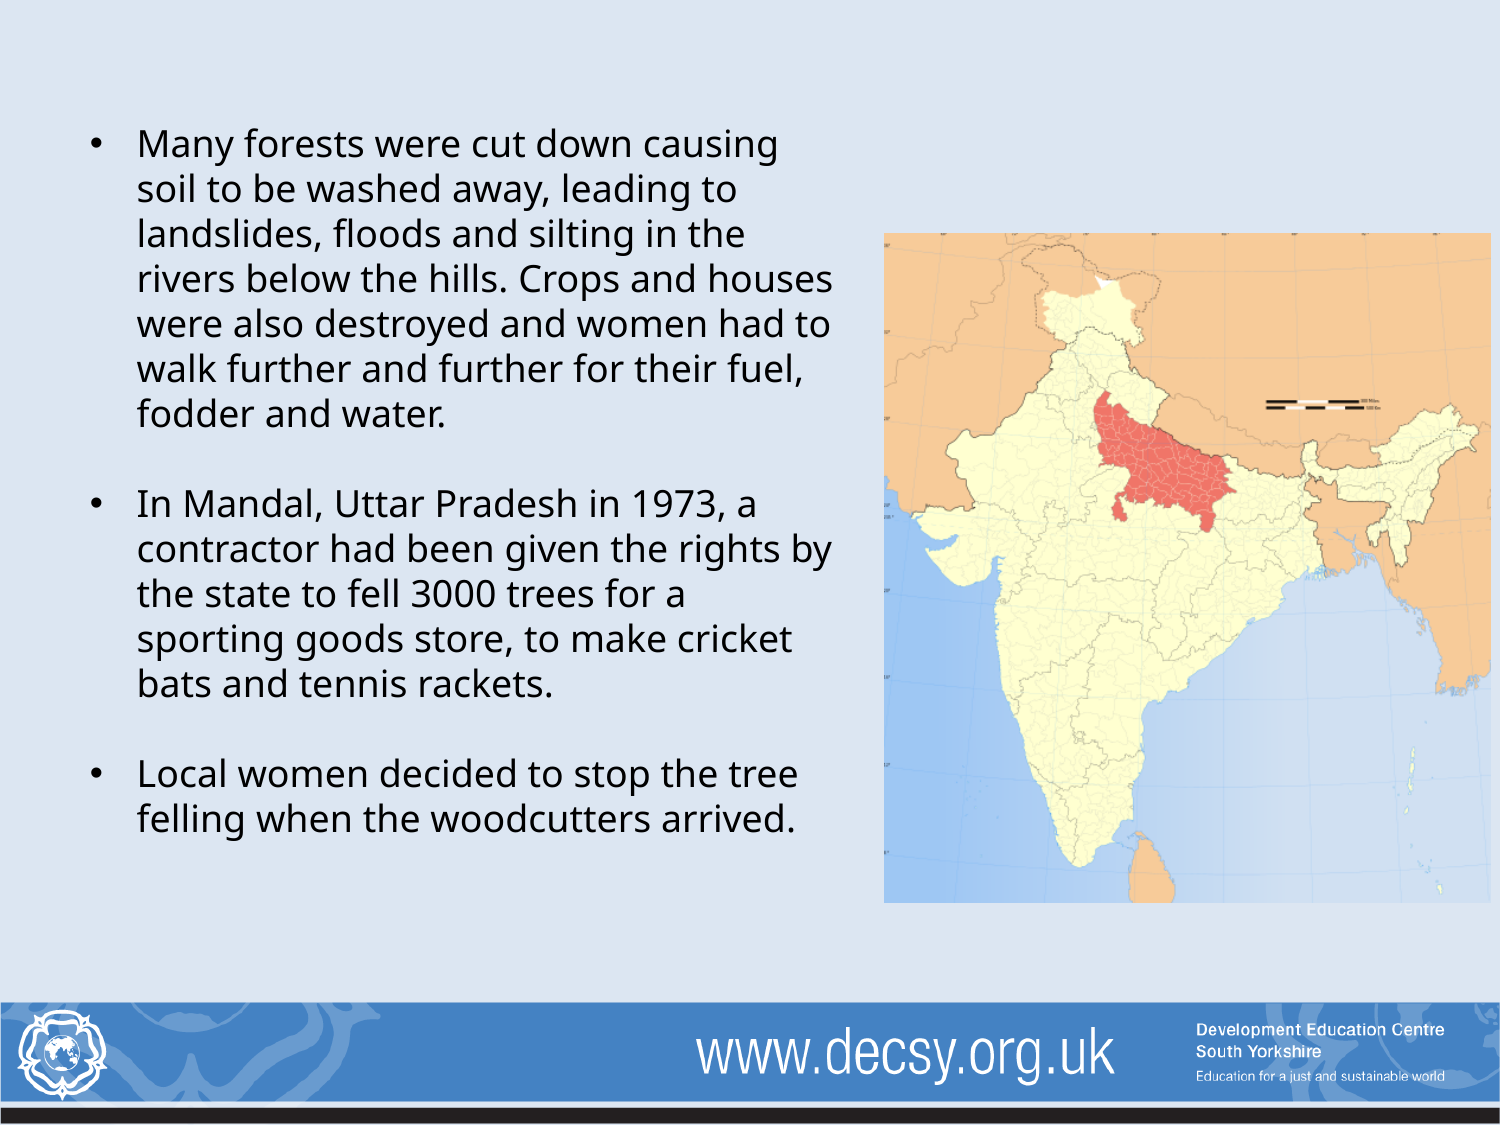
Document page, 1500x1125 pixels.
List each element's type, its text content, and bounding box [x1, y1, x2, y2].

picture [0, 1002, 1500, 1125]
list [884, 233, 1491, 903]
text_box Many forests were cut down causing soil to be washed away, leading to landslides, floods and silting in the rivers below the hills. Crops and houses were also destroyed and women had to walk further and further for their fuel, fodder and water. In Mandal, Uttar Pradesh in 1973, a contractor had been given the rights by the state to fell 3000 trees for a sporting goods store, to make cricket bats and tennis rackets. Local women decided to stop the tree felling when the woodcutters arrived. [74, 113, 856, 938]
